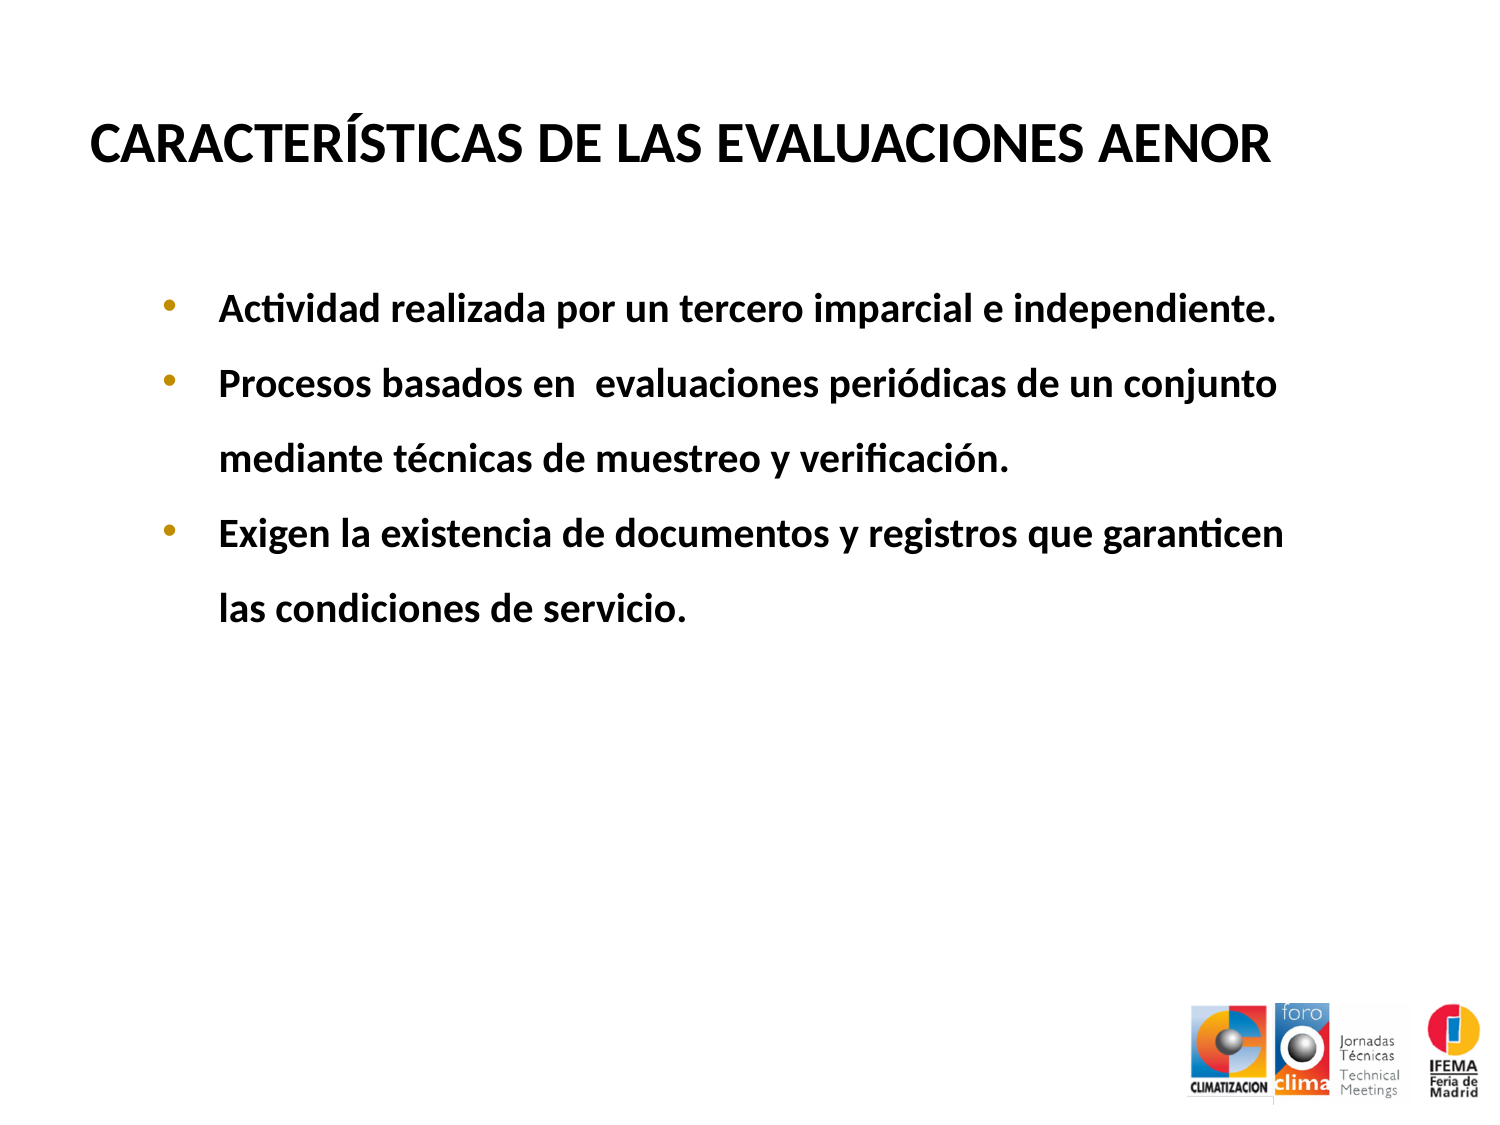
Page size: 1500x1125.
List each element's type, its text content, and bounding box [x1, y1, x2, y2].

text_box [1187, 999, 1495, 1105]
text_box Actividad realizada por un tercero imparcial e independiente. Procesos basados en evaluaciones periódicas de un conjunto mediante técnicas de muestreo y verificación. Exigen la existencia de documentos y registros que garanticen las condiciones de servicio. [147, 248, 1329, 713]
title CARACTERÍSTICAS DE LAS EVALUACIONES AENOR [75, 45, 1425, 233]
